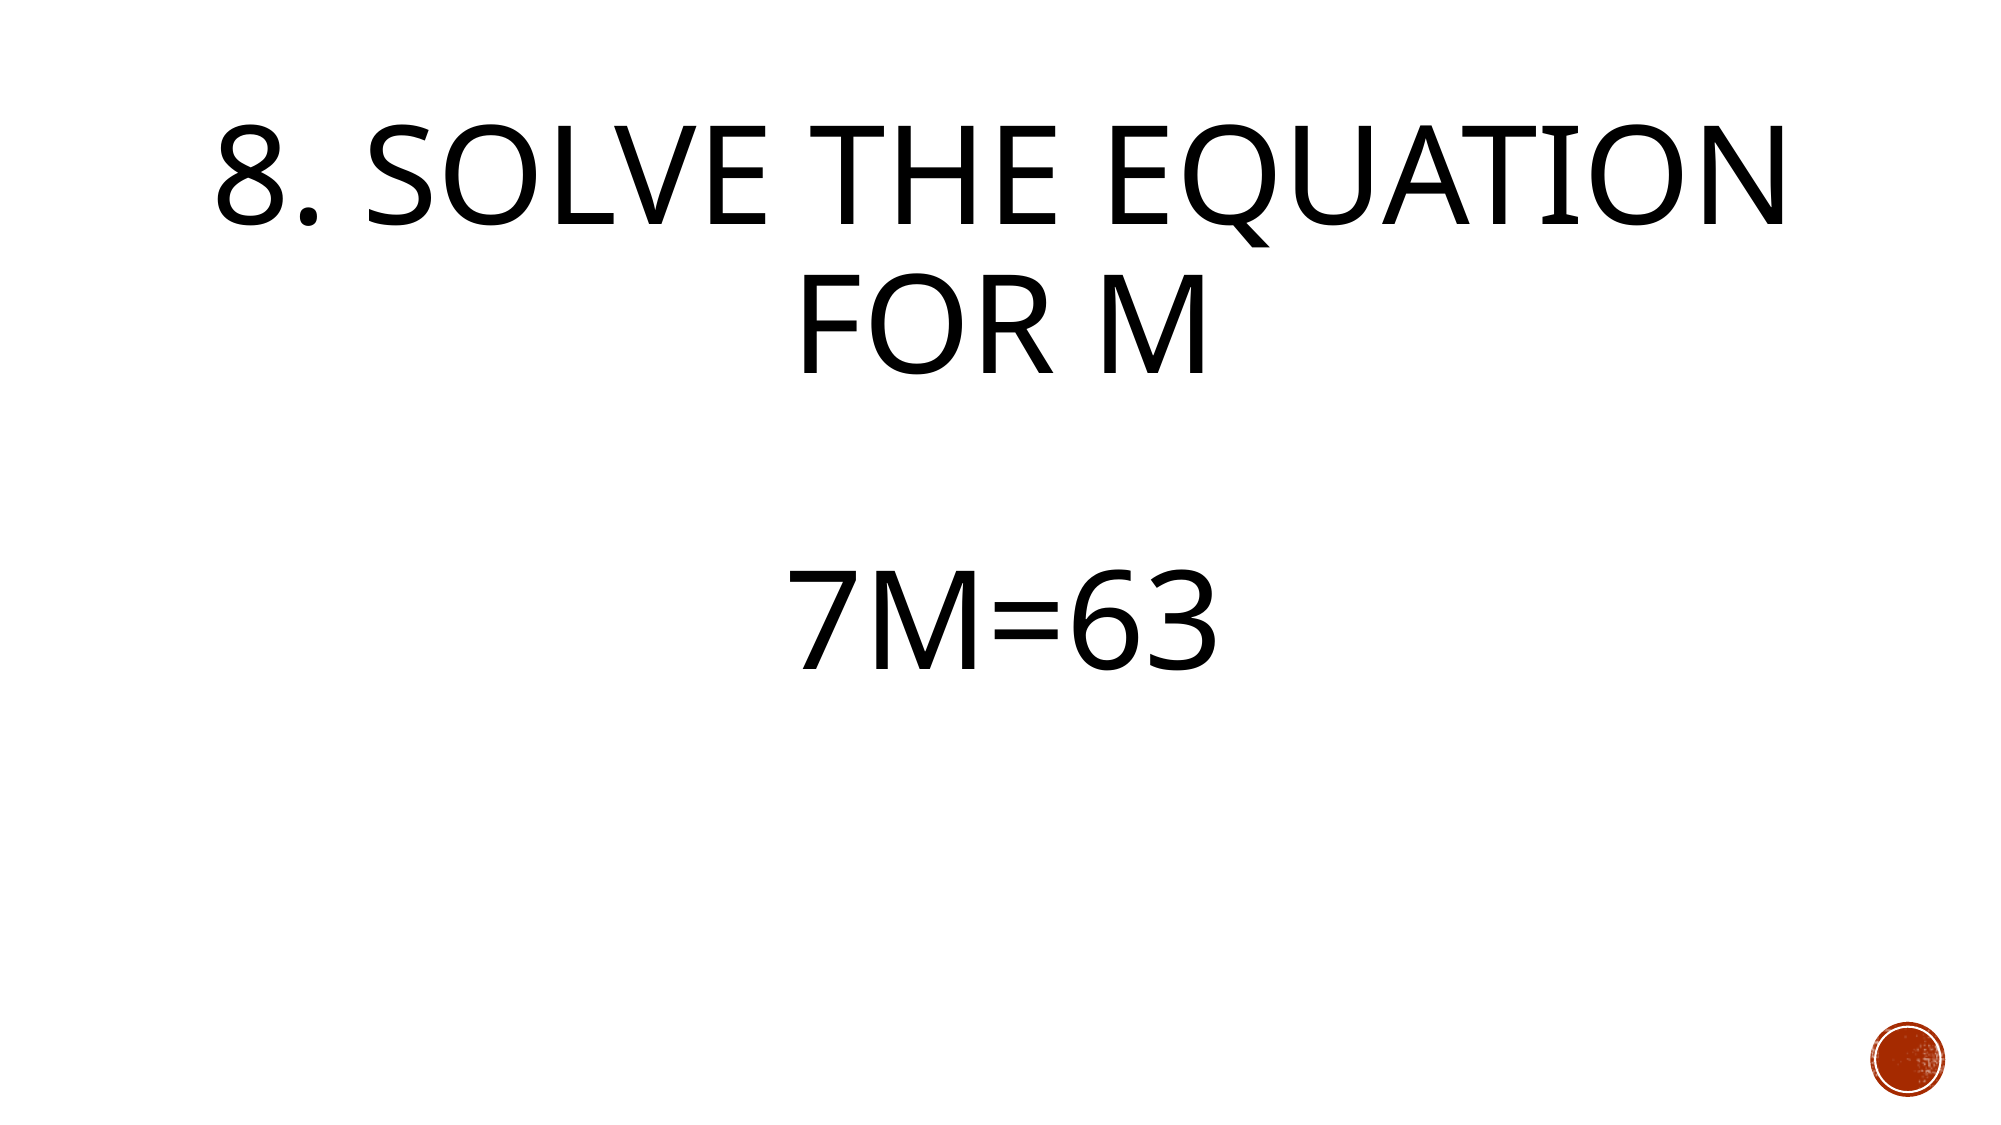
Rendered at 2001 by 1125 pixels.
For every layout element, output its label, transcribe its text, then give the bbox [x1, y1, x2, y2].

title 8. Solve the equation for M 7m=63 [54, 79, 1955, 727]
